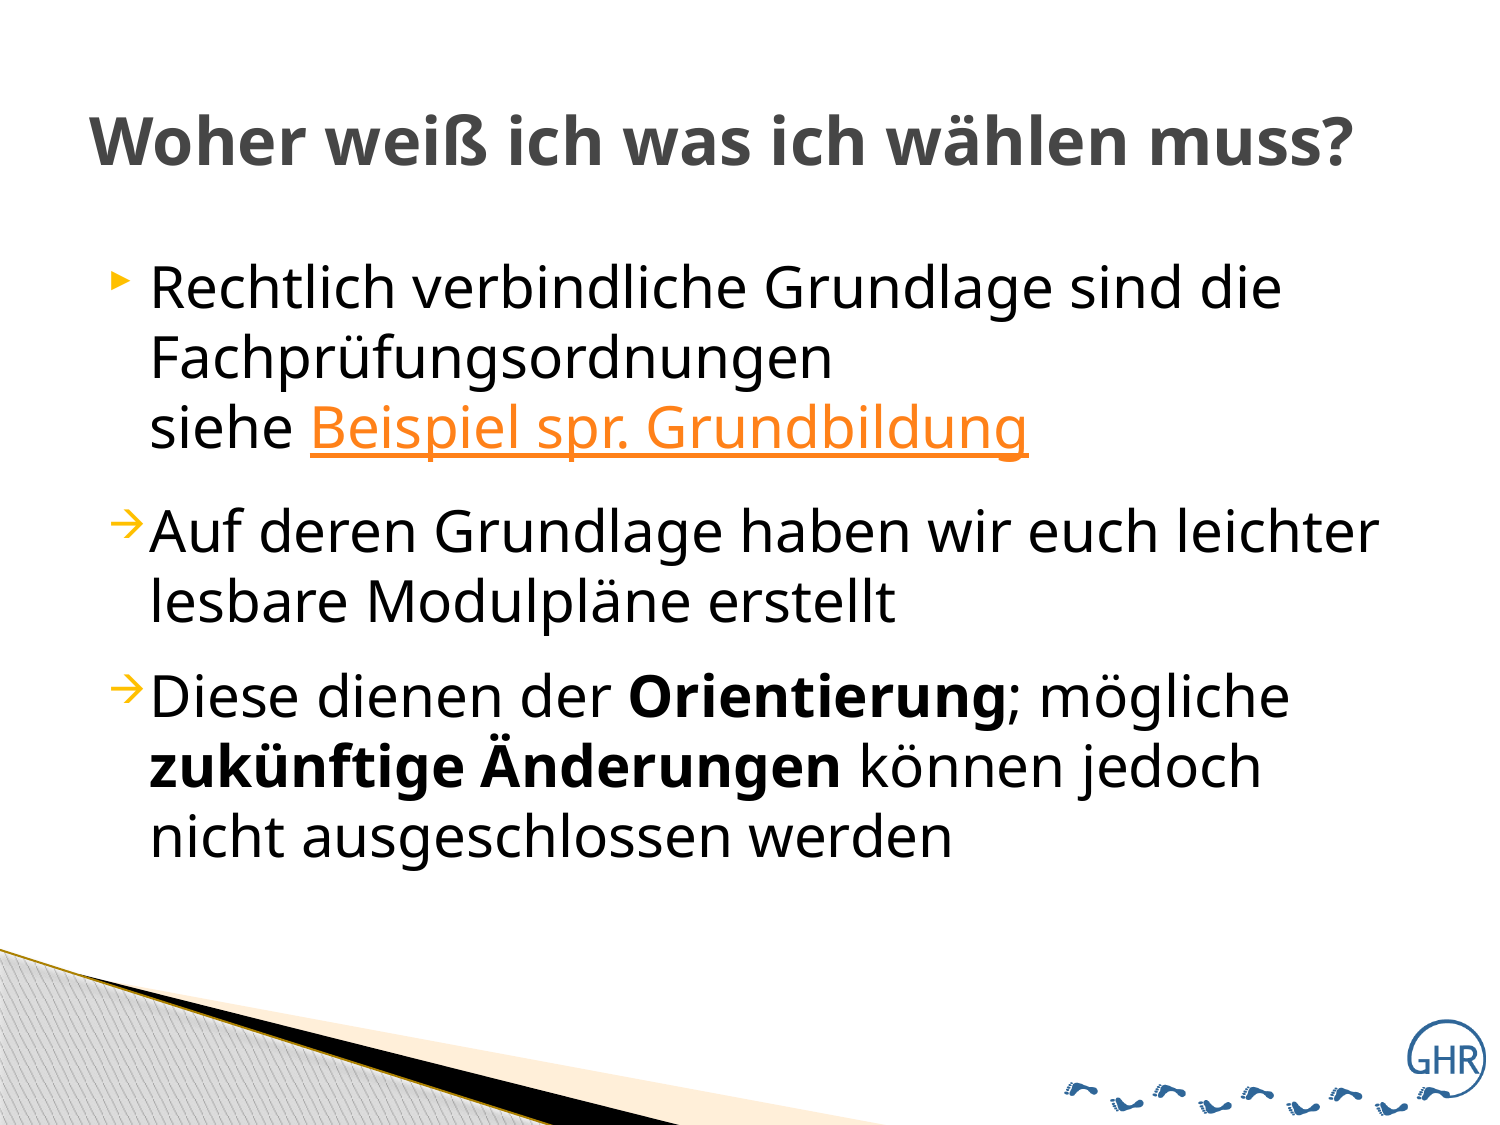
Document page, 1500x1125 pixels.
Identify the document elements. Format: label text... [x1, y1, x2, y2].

list Rechtlich verbindliche Grundlage sind die Fachprüfungsordnungen siehe Beispiel spr. Grundbildung Auf deren Grundlage haben wir euch leichter lesbare Modulpläne erstellt Diese dienen der Orientierung; mögliche zukünftige Änderungen können jedoch nicht ausgeschlossen werden [75, 242, 1425, 986]
picture [1057, 1018, 1489, 1118]
title Woher weiß ich was ich wählen muss? [75, 45, 1425, 233]
